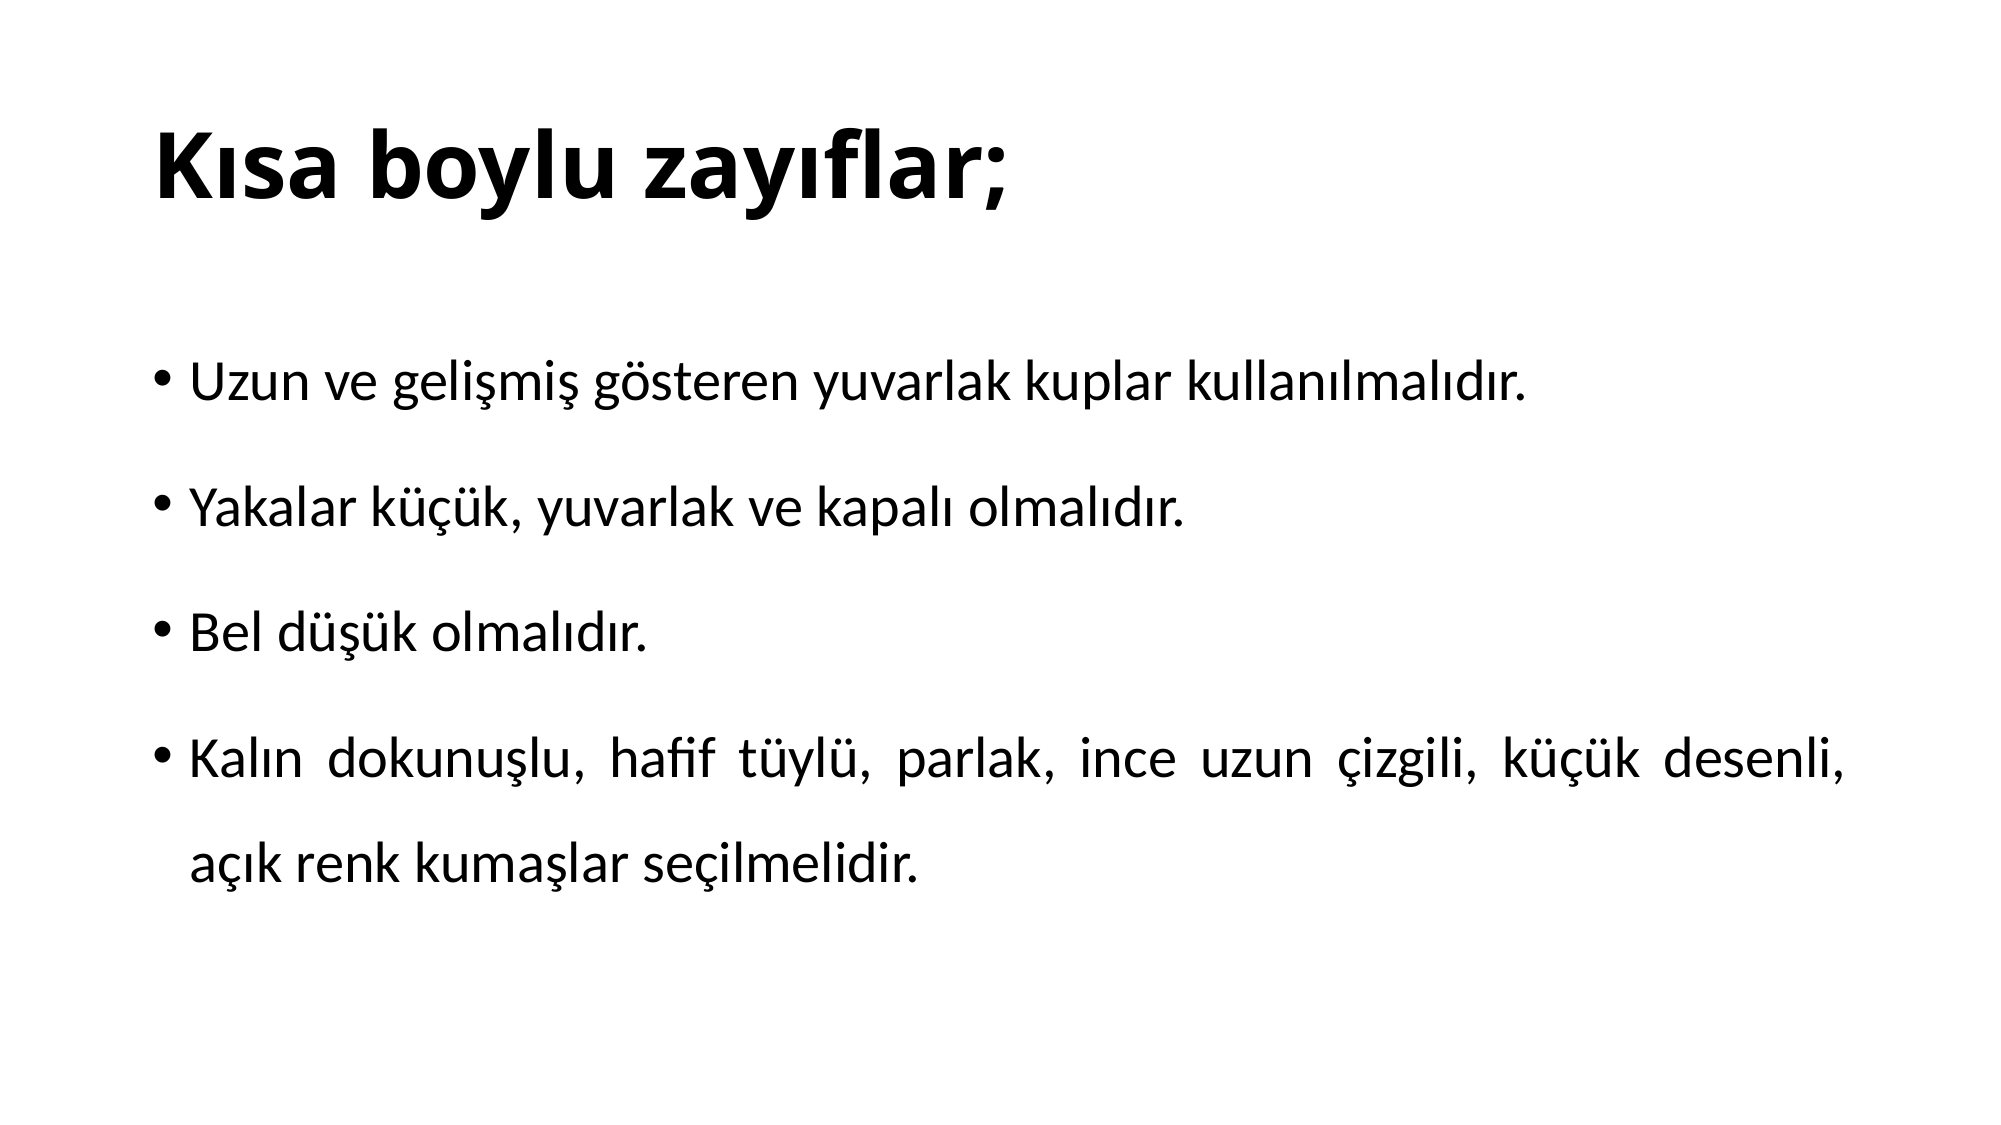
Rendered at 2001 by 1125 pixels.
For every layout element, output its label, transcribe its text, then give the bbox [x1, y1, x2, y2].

title Kısa boylu zayıflar; [137, 59, 1863, 278]
list Uzun ve gelişmiş gösteren yuvarlak kuplar kullanılmalıdır. Yakalar küçük, yuvarlak ve kapalı olmalıdır. Bel düşük olmalıdır. Kalın dokunuşlu, hafif tüylü, parlak, ince uzun çizgili, küçük desenli, açık renk kumaşlar seçilmelidir. [137, 299, 1863, 1014]
